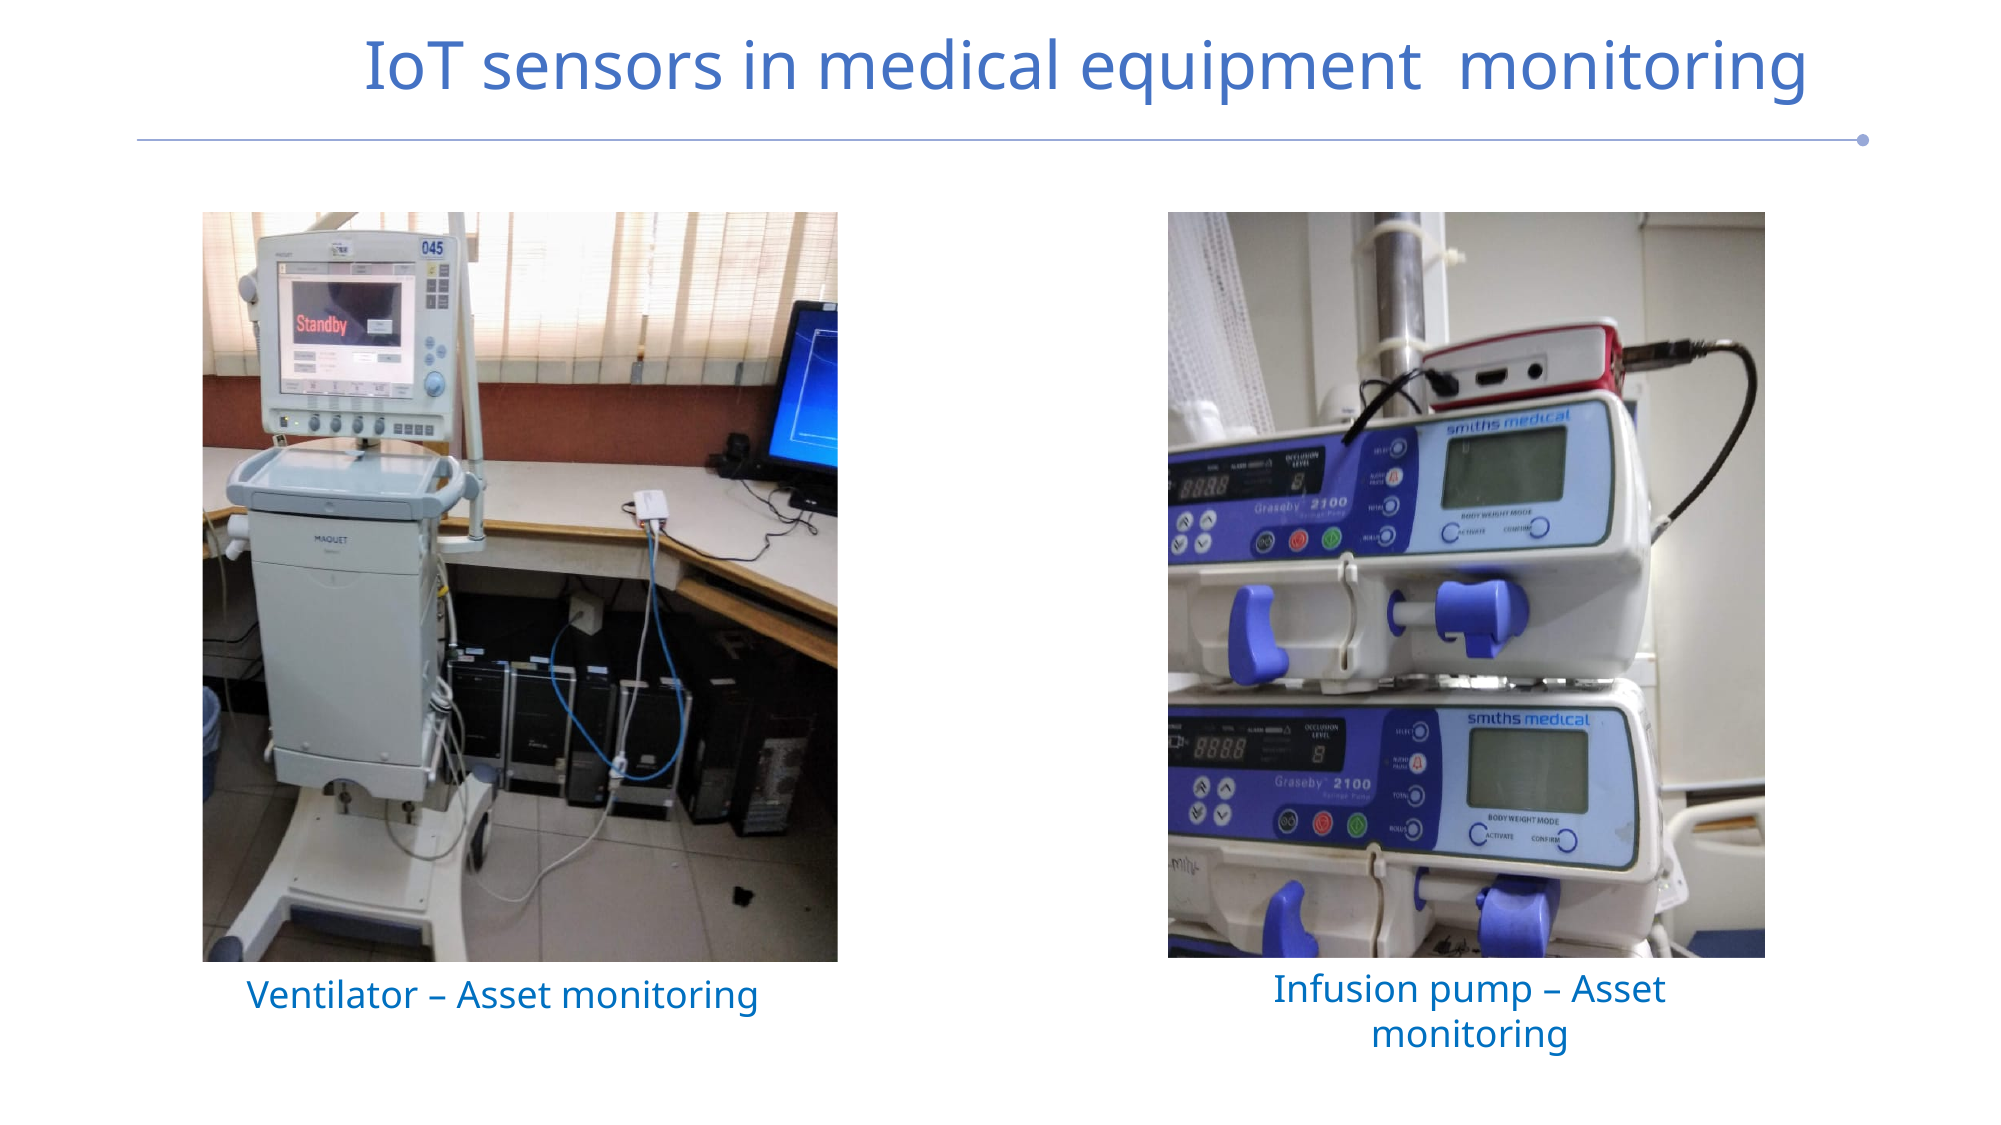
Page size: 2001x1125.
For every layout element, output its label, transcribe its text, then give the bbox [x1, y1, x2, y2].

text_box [183, 212, 838, 1022]
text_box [1161, 212, 1779, 1054]
text_box IoT sensors in medical equipment monitoring [90, 2, 1863, 134]
